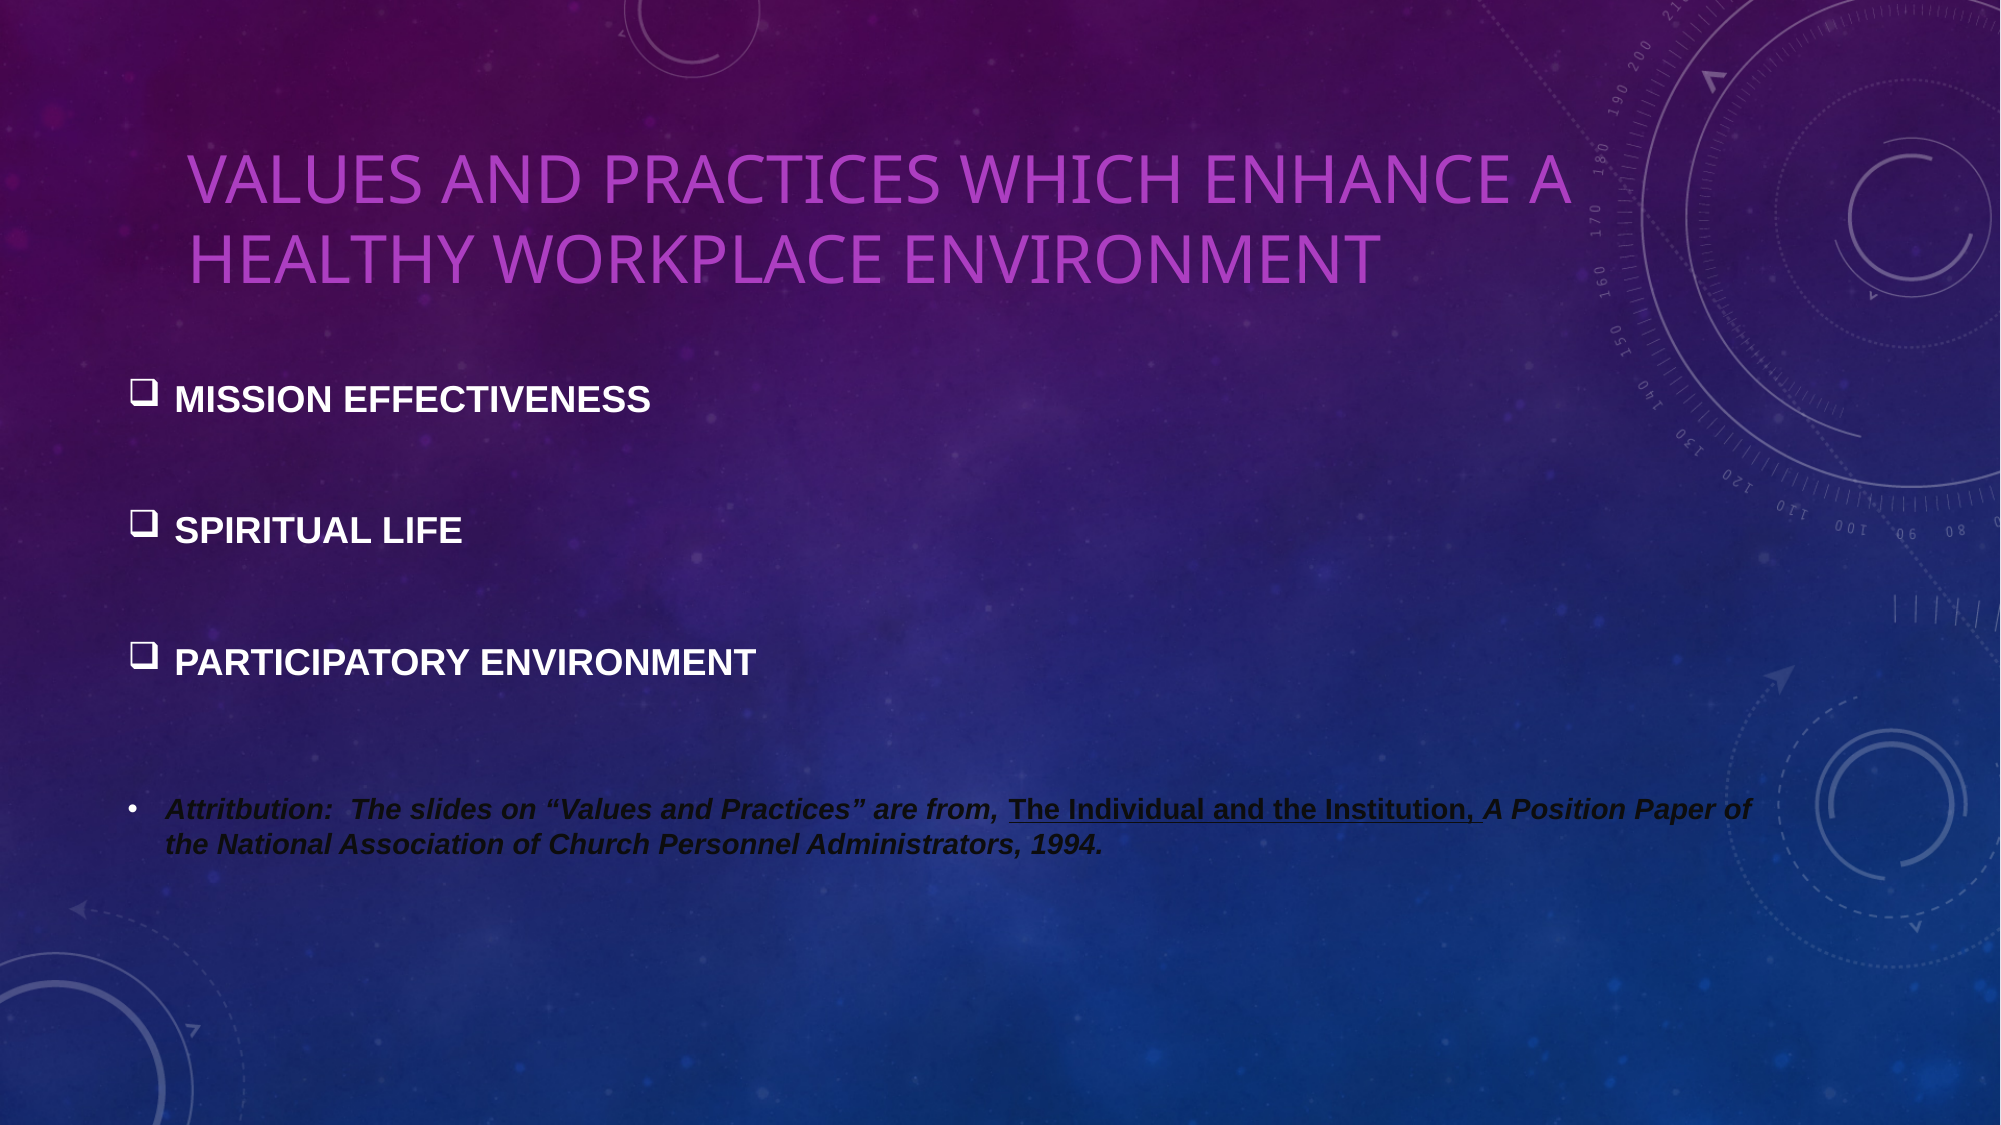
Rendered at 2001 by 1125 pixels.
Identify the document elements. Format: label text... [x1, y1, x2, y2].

list MISSION EFFECTIVENESS SPIRITUAL LIFE PARTICIPATORY ENVIRONMENT Attritbution: The slides on “Values and Practices” are from, The Individual and the Institution, A Position Paper of the National Association of Church Personnel Administrators, 1994. [112, 351, 1775, 950]
title VALUES AND PRACTICES WHICH ENHANCE A HEALTHY WORKPLACE ENVIRONMENT [172, 108, 1725, 325]
picture [0, 0, 2001, 1125]
